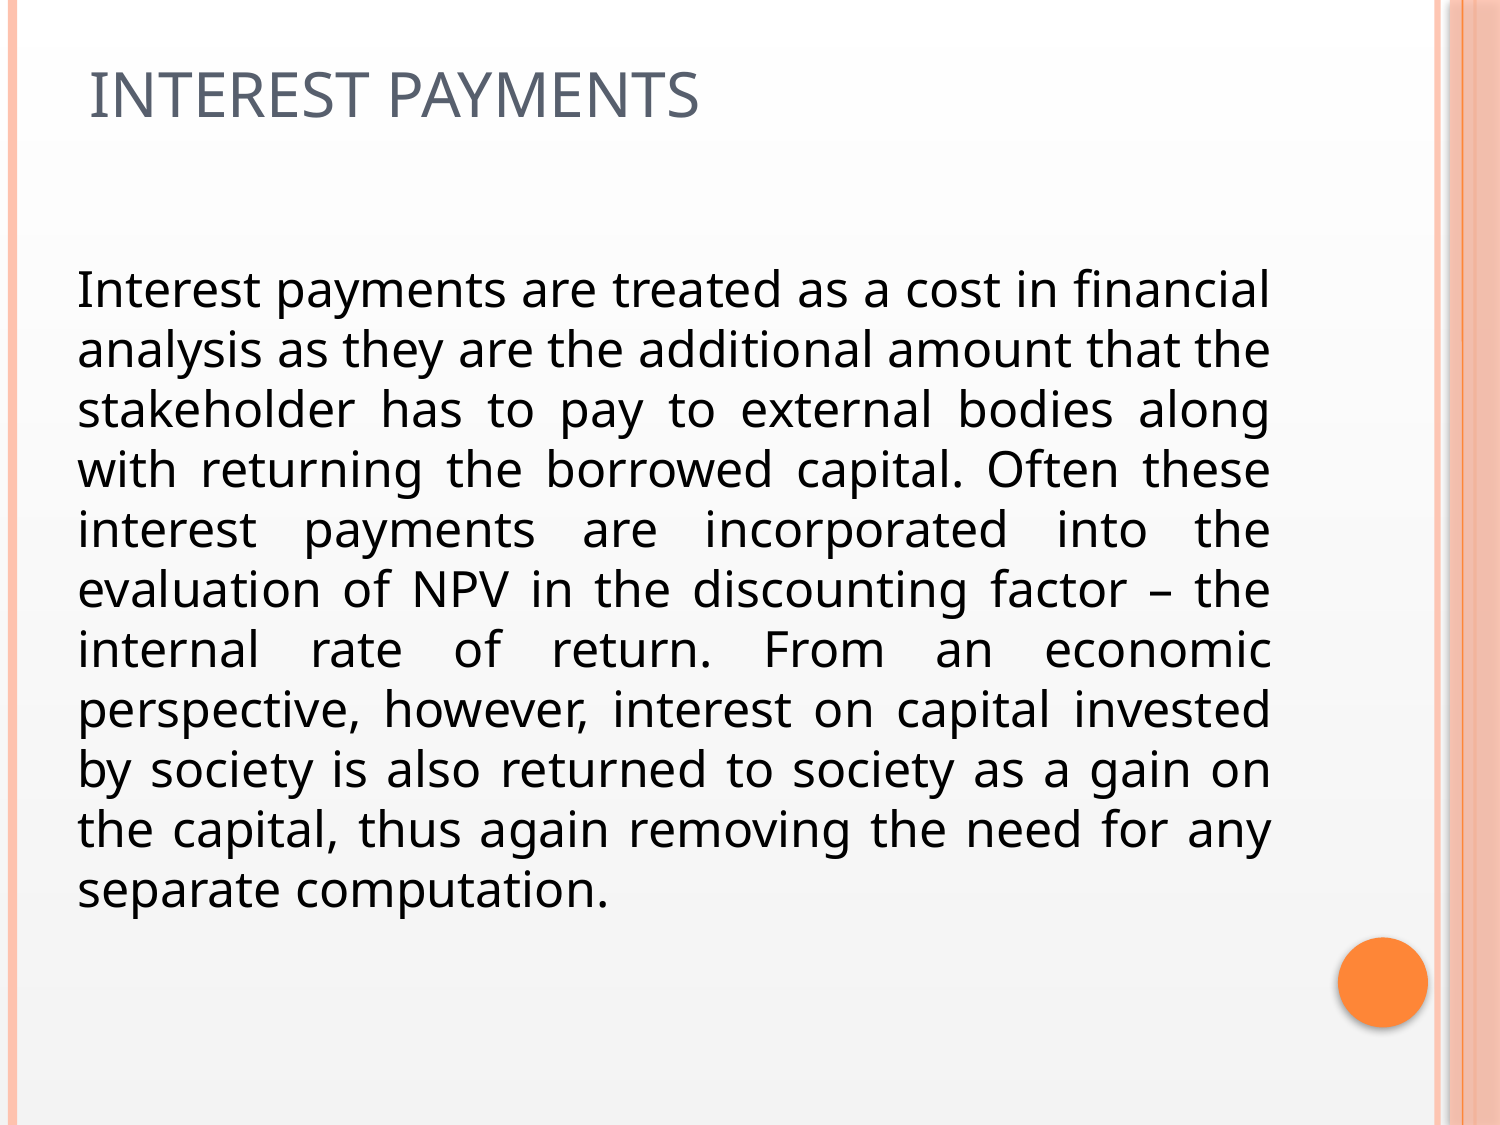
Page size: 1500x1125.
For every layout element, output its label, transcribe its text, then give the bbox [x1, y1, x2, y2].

list Interest payments are treated as a cost in financial analysis as they are the additional amount that the stakeholder has to pay to external bodies along with returning the borrowed capital. Often these interest payments are incorporated into the evaluation of NPV in the discounting factor – the internal rate of return. From an economic perspective, however, interest on capital invested by society is also returned to society as a gain on the capital, thus again removing the need for any separate computation. [62, 249, 1288, 1050]
title Interest Payments [75, 24, 1300, 213]
